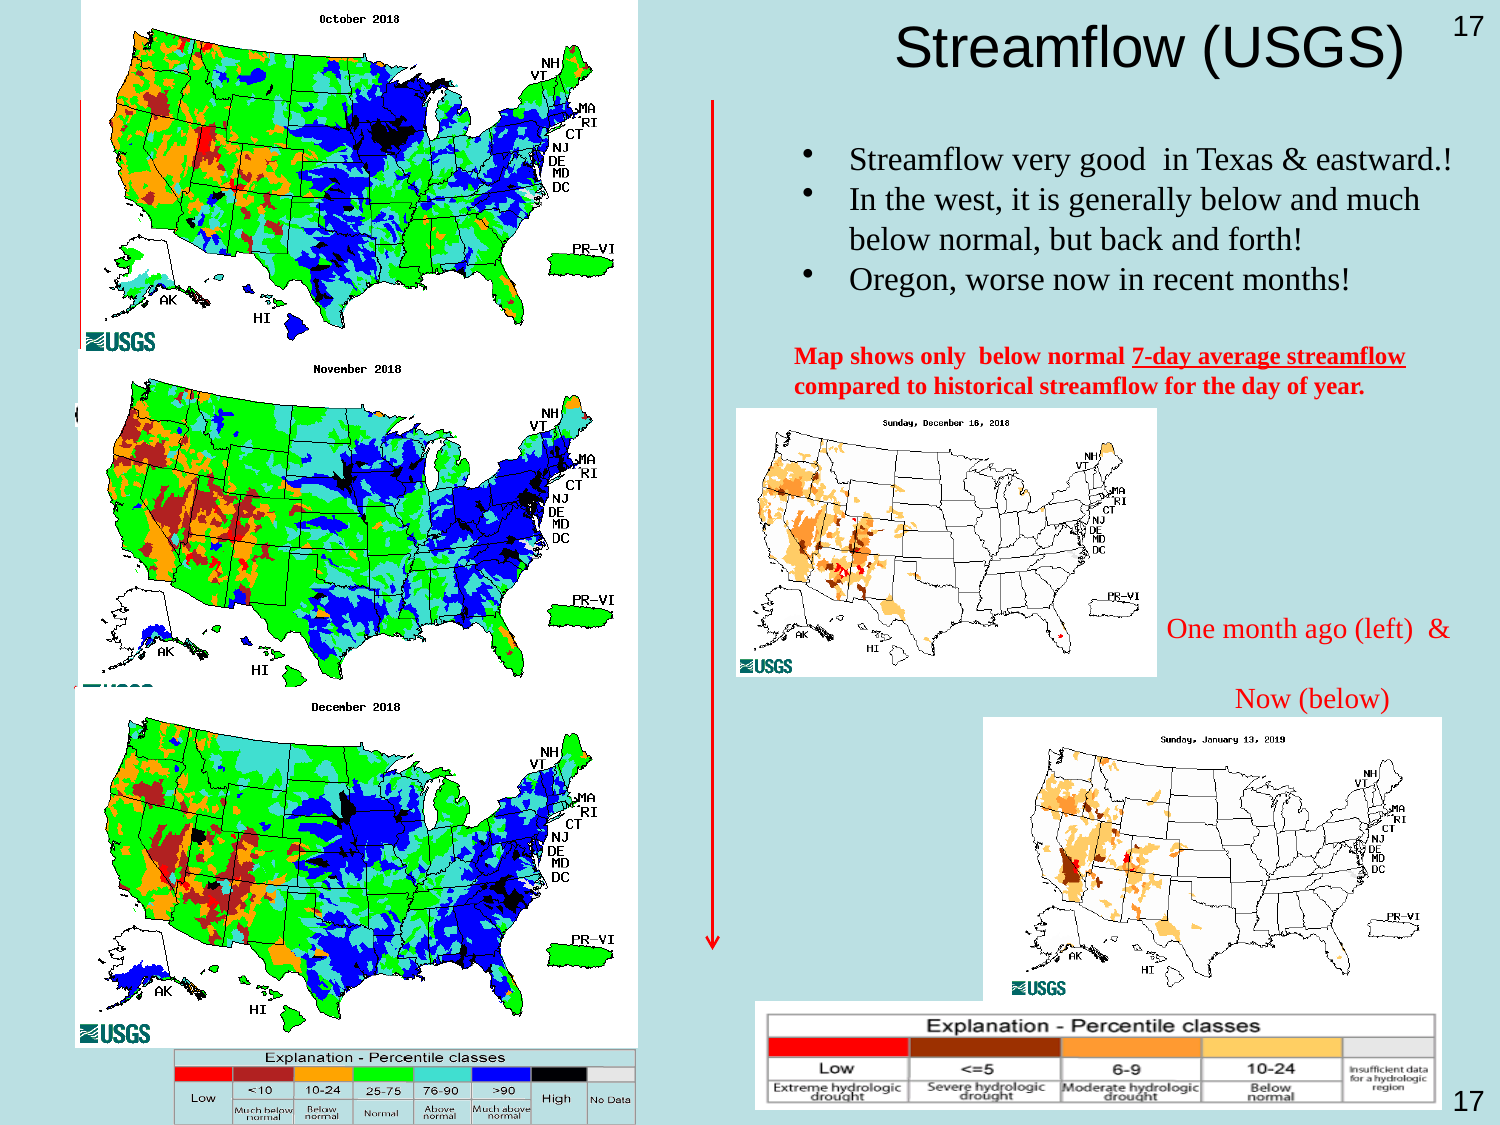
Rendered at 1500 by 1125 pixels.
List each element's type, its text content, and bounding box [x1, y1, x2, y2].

picture [74, 0, 638, 1125]
text_box Streamflow very good in Texas & eastward.! In the west, it is generally below and much below normal, but back and forth! Oregon, worse now in recent months! [787, 129, 1500, 305]
picture [735, 407, 1157, 678]
picture [755, 717, 1442, 1110]
slide_number 17 [1437, 0, 1500, 79]
text_box Map shows only below normal 7-day average streamflow compared to historical streamflow for the day of year. [779, 332, 1466, 408]
text_box One month ago (left) & Now (below) [1137, 601, 1488, 722]
text_box 17 [1437, 1074, 1500, 1125]
title Streamflow (USGS) [837, 0, 1463, 88]
